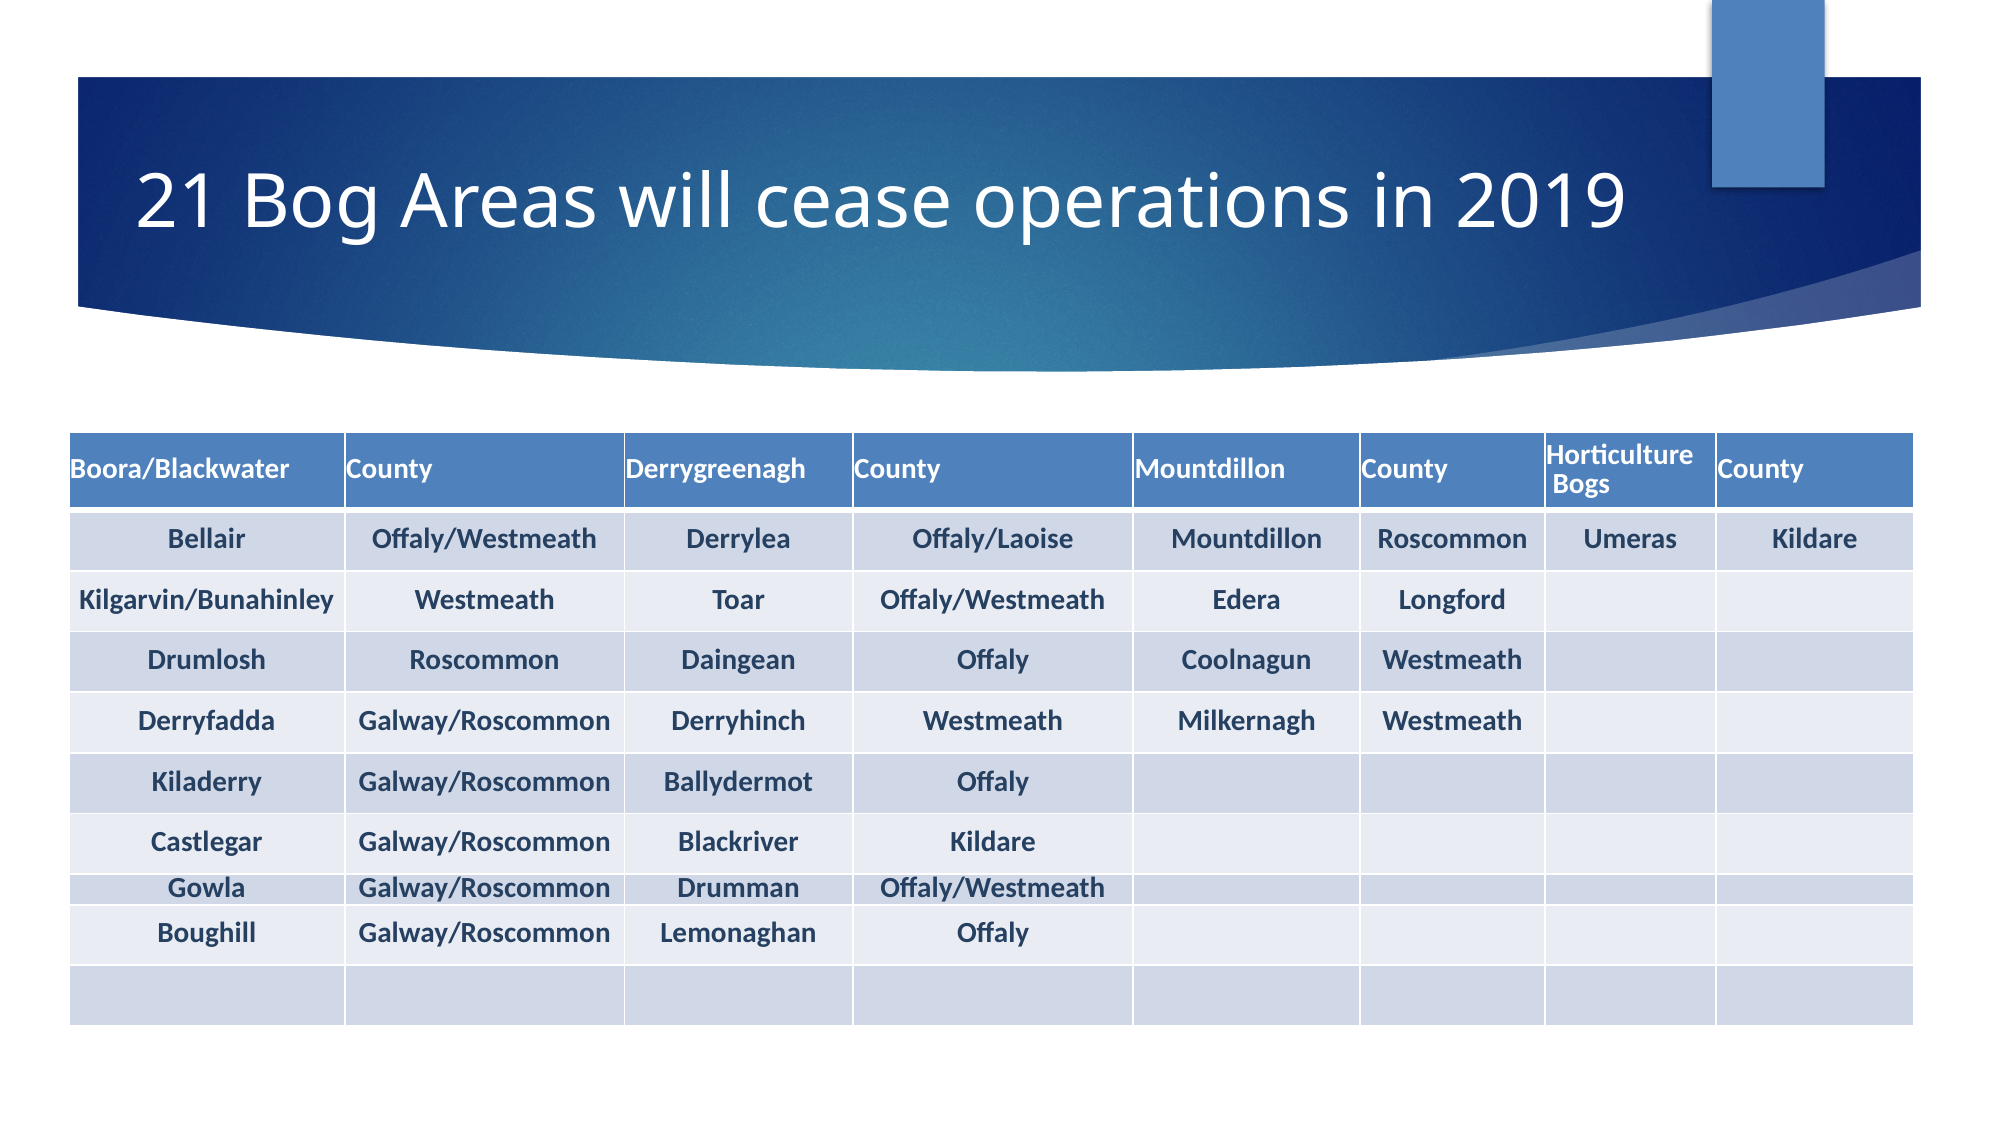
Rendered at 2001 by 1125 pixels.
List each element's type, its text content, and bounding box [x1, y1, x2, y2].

table_cell Offaly [854, 632, 1132, 691]
table_header County [346, 433, 624, 507]
table_cell Boughill [70, 906, 344, 964]
table_cell [1361, 814, 1544, 873]
table_cell [1717, 754, 1913, 813]
table_cell Derrylea [625, 513, 852, 570]
table_cell Coolnagun [1134, 632, 1359, 691]
table_cell [625, 966, 852, 1025]
table_cell Kilgarvin/Bunahinley [70, 572, 344, 631]
table_header Horticulture Bogs [1546, 433, 1715, 507]
table_cell Blackriver [625, 814, 852, 873]
table_cell Galway/Roscommon [346, 693, 624, 752]
title 21 Bog Areas will cease operations in 2019 [120, 139, 1696, 256]
table_cell [1717, 693, 1913, 752]
table_cell [1361, 906, 1544, 964]
table_cell Longford [1361, 572, 1544, 631]
table_cell Galway/Roscommon [346, 906, 624, 964]
table_cell [1361, 875, 1544, 904]
table_cell [1717, 906, 1913, 964]
table_cell [70, 966, 344, 1025]
table_cell [346, 966, 624, 1025]
table_cell [1134, 814, 1359, 873]
table_cell Westmeath [346, 572, 624, 631]
table_cell Offaly/Westmeath [346, 513, 624, 570]
table_cell Ballydermot [625, 754, 852, 813]
table_cell [1546, 572, 1715, 631]
table_header County [854, 433, 1132, 507]
table_header Derrygreenagh [625, 433, 852, 507]
table_cell Westmeath [1361, 632, 1544, 691]
table_cell Offaly/Laoise [854, 513, 1132, 570]
table_cell Offaly [854, 754, 1132, 813]
table_cell Derryfadda [70, 693, 344, 752]
table_cell [1546, 906, 1715, 964]
table_cell [1546, 693, 1715, 752]
table_cell Edera [1134, 572, 1359, 631]
table_cell Westmeath [854, 693, 1132, 752]
table_cell Offaly/Westmeath [854, 572, 1132, 631]
table_cell [1134, 906, 1359, 964]
table_cell [1717, 875, 1913, 904]
table_cell [1134, 754, 1359, 813]
table_header County [1717, 433, 1913, 507]
table_cell [1134, 875, 1359, 904]
table_cell [1546, 632, 1715, 691]
table_cell [1546, 754, 1715, 813]
table_cell Roscommon [346, 632, 624, 691]
table_cell Kildare [854, 814, 1132, 873]
table_header Mountdillon [1134, 433, 1359, 507]
table_cell Drumman [625, 875, 852, 904]
table_cell Galway/Roscommon [346, 875, 624, 904]
table_cell Offaly [854, 906, 1132, 964]
table_cell Bellair [70, 513, 344, 570]
table_cell Roscommon [1361, 513, 1544, 570]
table_cell Lemonaghan [625, 906, 852, 964]
table_cell Gowla [70, 875, 344, 904]
table_cell Drumlosh [70, 632, 344, 691]
table_cell Mountdillon [1134, 513, 1359, 570]
table_cell [1546, 814, 1715, 873]
table_cell Offaly/Westmeath [854, 875, 1132, 904]
table_cell [1546, 966, 1715, 1025]
table_cell [1546, 875, 1715, 904]
table_cell [1361, 966, 1544, 1025]
table_header County [1361, 433, 1544, 507]
table_cell Westmeath [1361, 693, 1544, 752]
table_cell [1717, 572, 1913, 631]
table_cell [1134, 966, 1359, 1025]
table_cell Milkernagh [1134, 693, 1359, 752]
table_cell Toar [625, 572, 852, 631]
table_cell Galway/Roscommon [346, 814, 624, 873]
table_cell Kiladerry [70, 754, 344, 813]
table_cell Kildare [1717, 513, 1913, 570]
table_cell Daingean [625, 632, 852, 691]
table_cell [854, 966, 1132, 1025]
table_cell [1717, 966, 1913, 1025]
table_cell Umeras [1546, 513, 1715, 570]
table_cell Castlegar [70, 814, 344, 873]
table_cell [1717, 814, 1913, 873]
table_cell [1717, 632, 1913, 691]
table_cell Derryhinch [625, 693, 852, 752]
table_cell Galway/Roscommon [346, 754, 624, 813]
table_cell [1361, 754, 1544, 813]
table_header Boora/Blackwater [70, 433, 344, 507]
